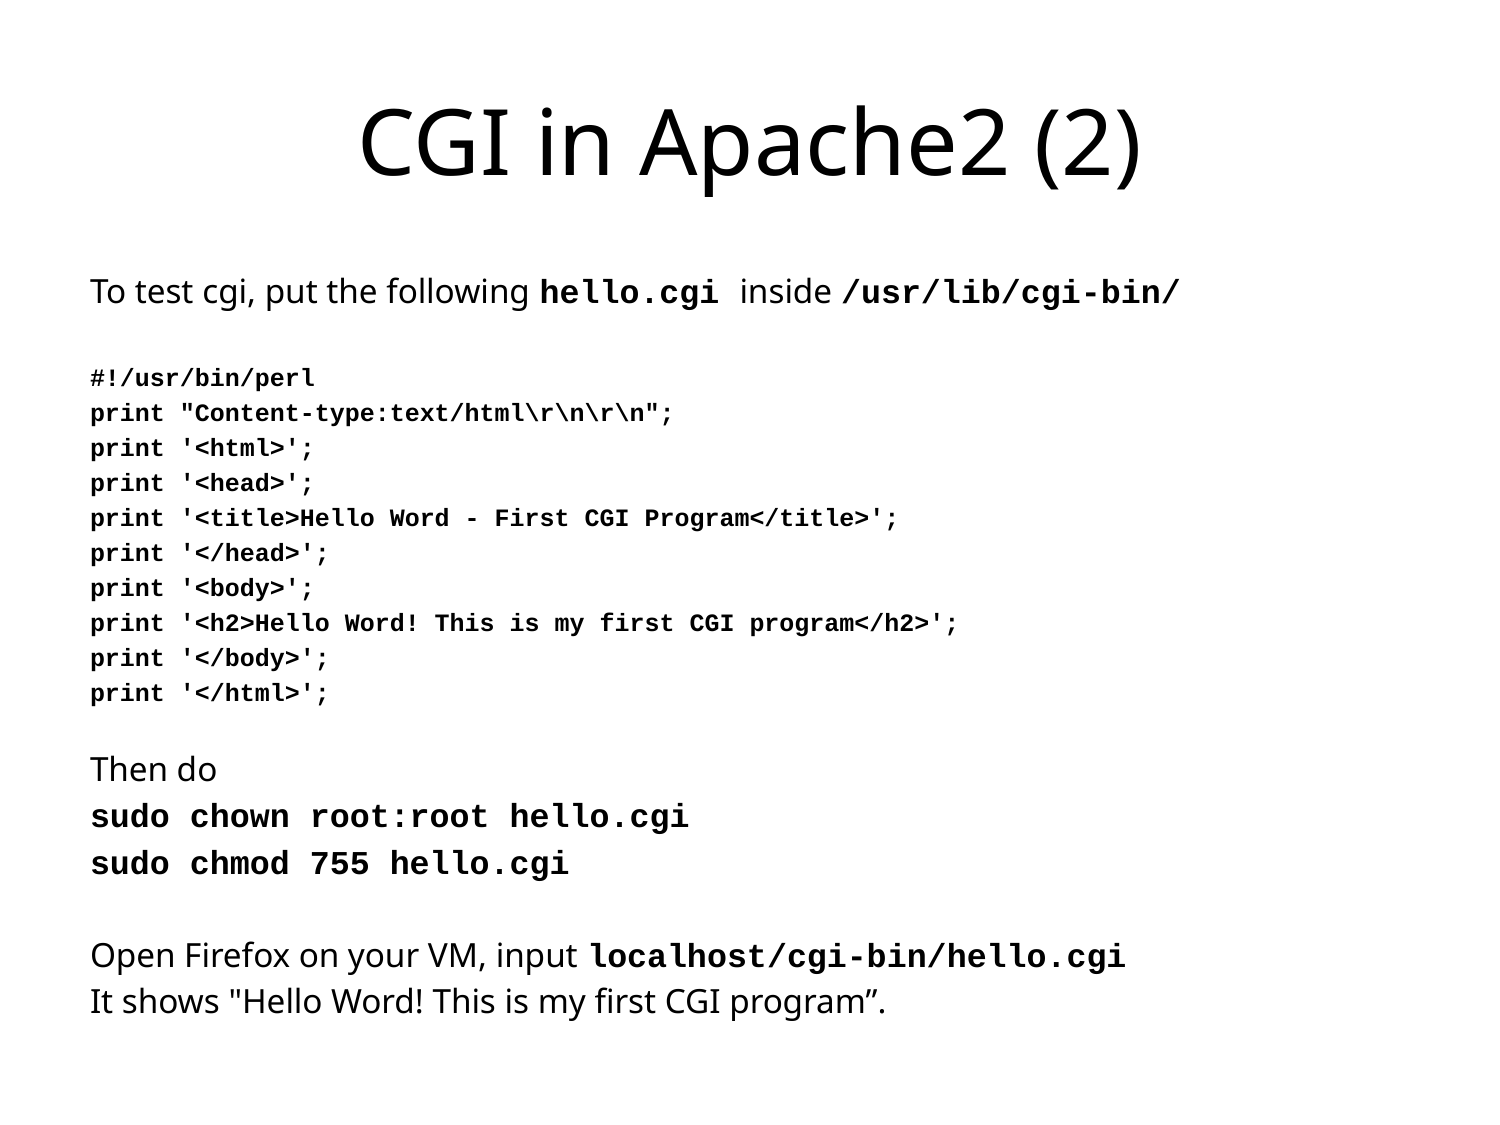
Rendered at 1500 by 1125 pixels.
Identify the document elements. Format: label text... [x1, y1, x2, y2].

list To test cgi, put the following hello.cgi inside /usr/lib/cgi-bin/ #!/usr/bin/perl print "Content-type:text/html\r\n\r\n"; print '<html>'; print '<head>'; print '<title>Hello Word - First CGI Program</title>'; print '</head>'; print '<body>'; print '<h2>Hello Word! This is my first CGI program</h2>'; print '</body>'; print '</html>'; Then do sudo chown root:root hello.cgi sudo chmod 755 hello.cgi Open Firefox on your VM, input localhost/cgi-bin/hello.cgi It shows "Hello Word! This is my first CGI program”. [75, 262, 1425, 1005]
title CGI in Apache2 (2) [75, 45, 1425, 233]
